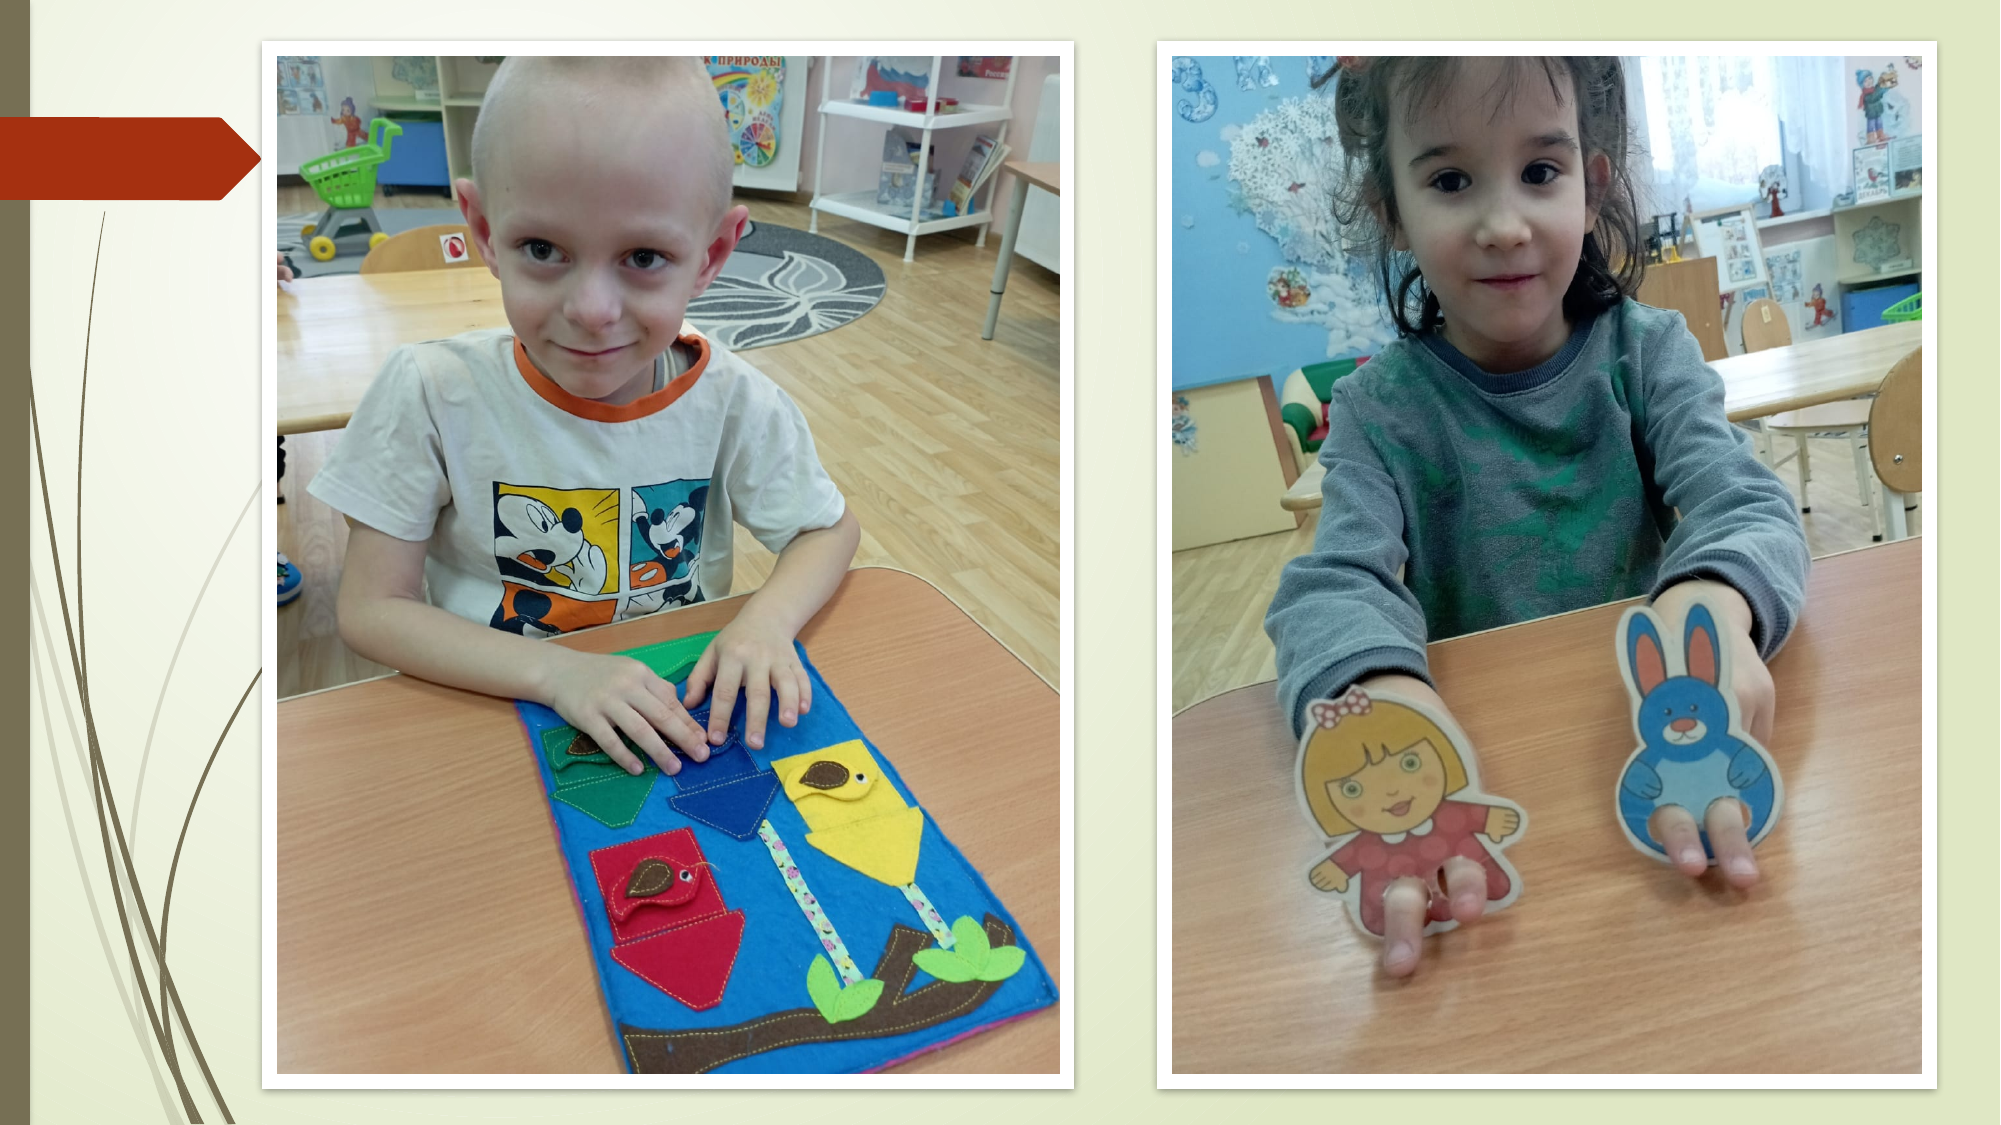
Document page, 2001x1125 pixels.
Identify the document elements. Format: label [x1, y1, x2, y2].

picture [1171, 55, 1923, 1075]
picture [276, 55, 1060, 1075]
